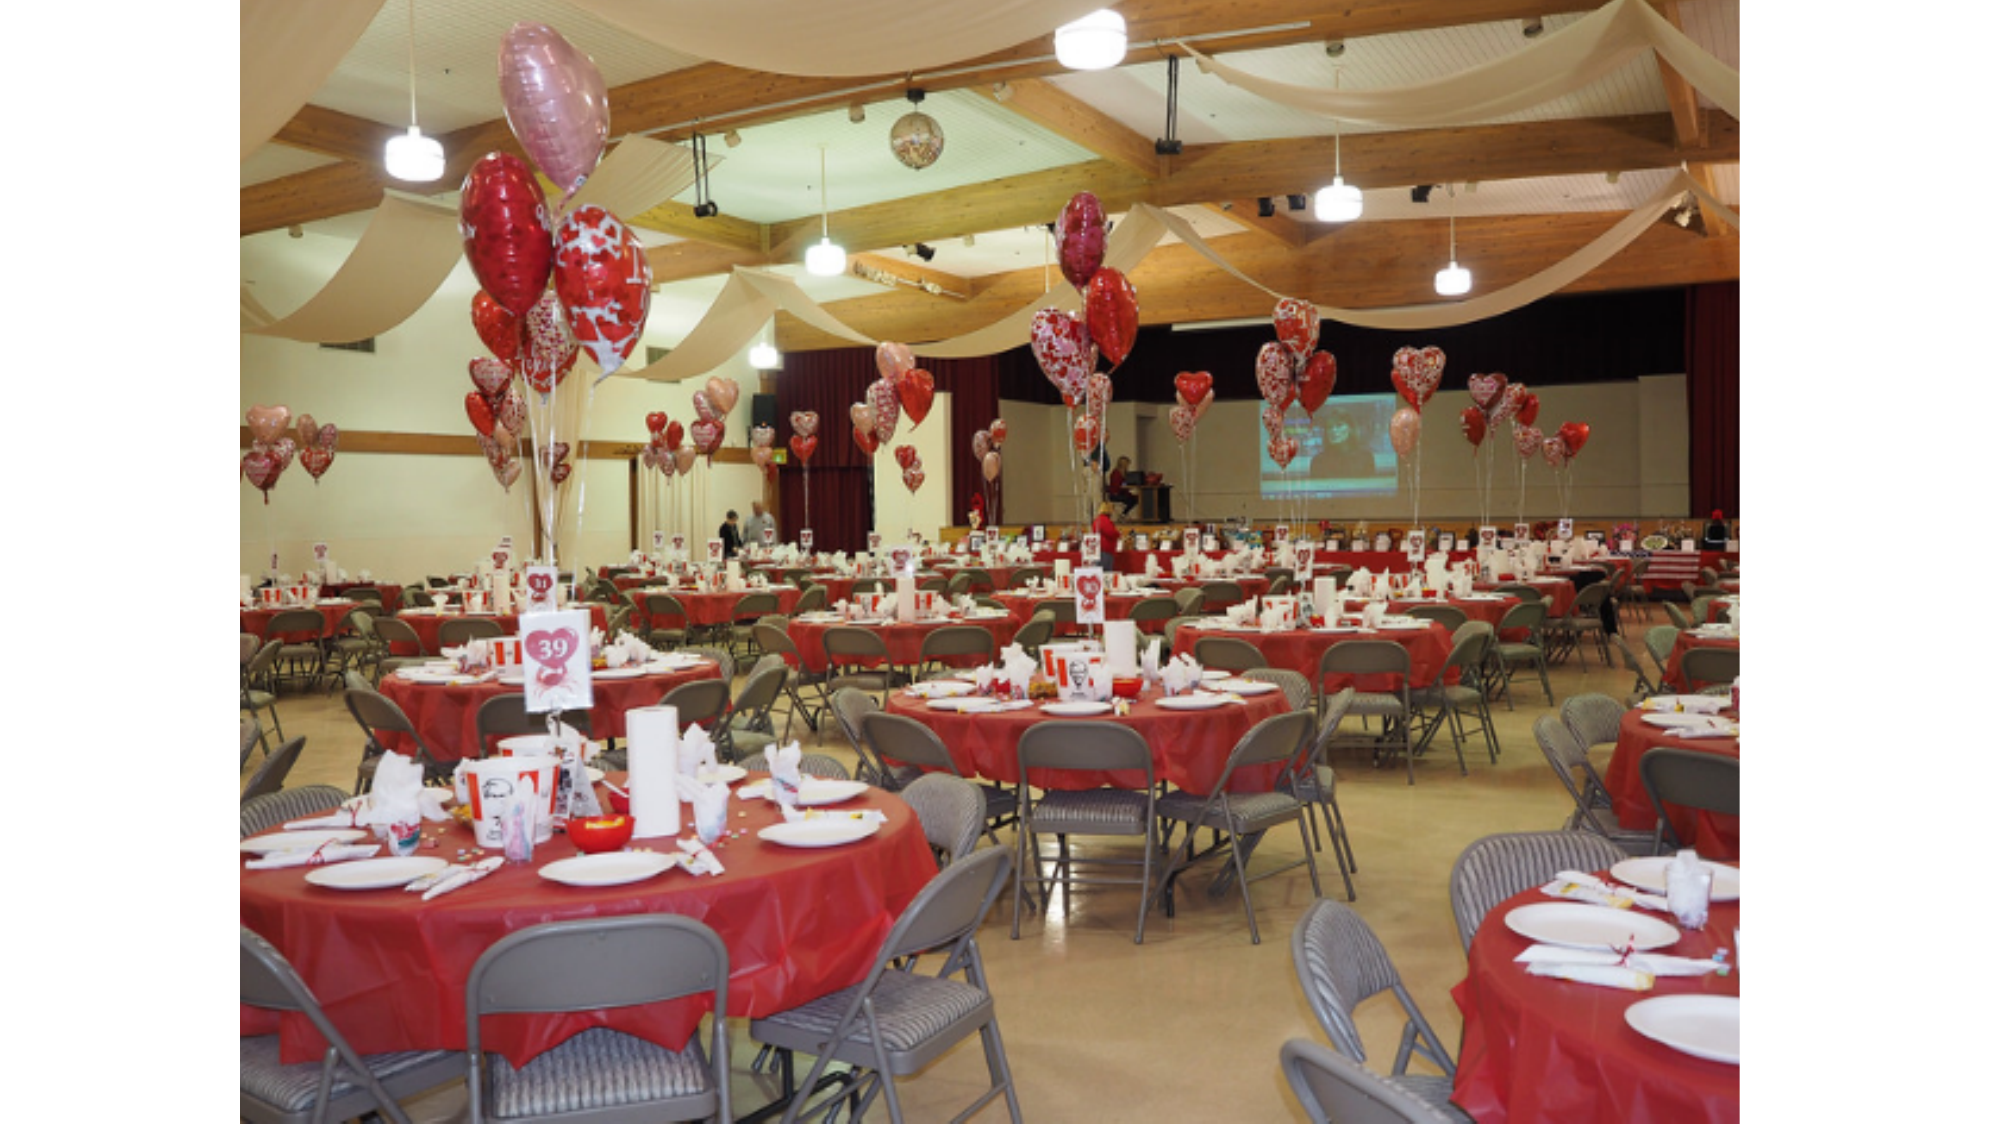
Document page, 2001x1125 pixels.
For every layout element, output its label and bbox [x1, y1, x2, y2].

picture [240, 0, 1740, 1124]
